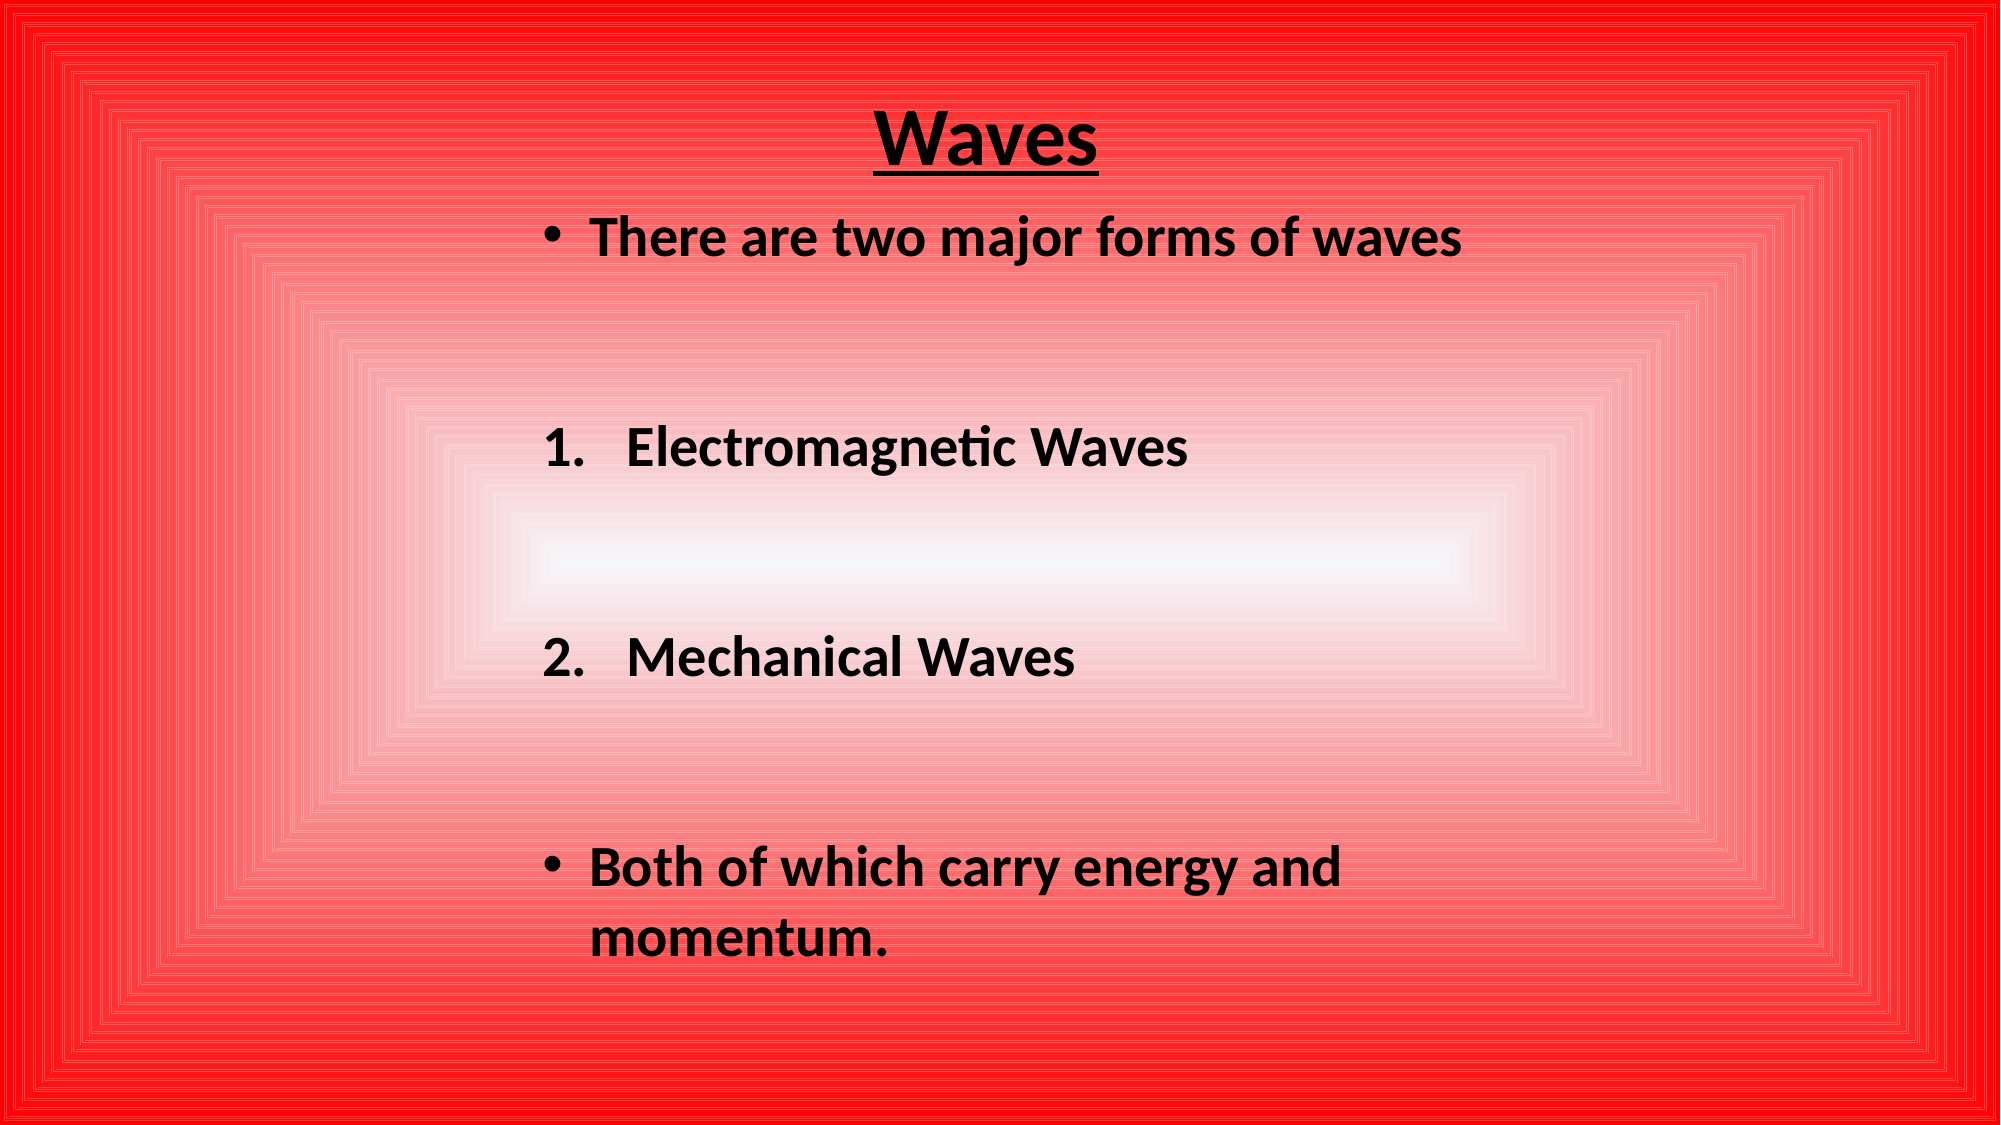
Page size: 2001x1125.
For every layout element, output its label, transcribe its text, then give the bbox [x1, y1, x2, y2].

text_box Waves [858, 74, 1142, 190]
text_box There are two major forms of waves Electromagnetic Waves 2. Mechanical Waves Both of which carry energy and momentum. [527, 190, 1525, 1046]
